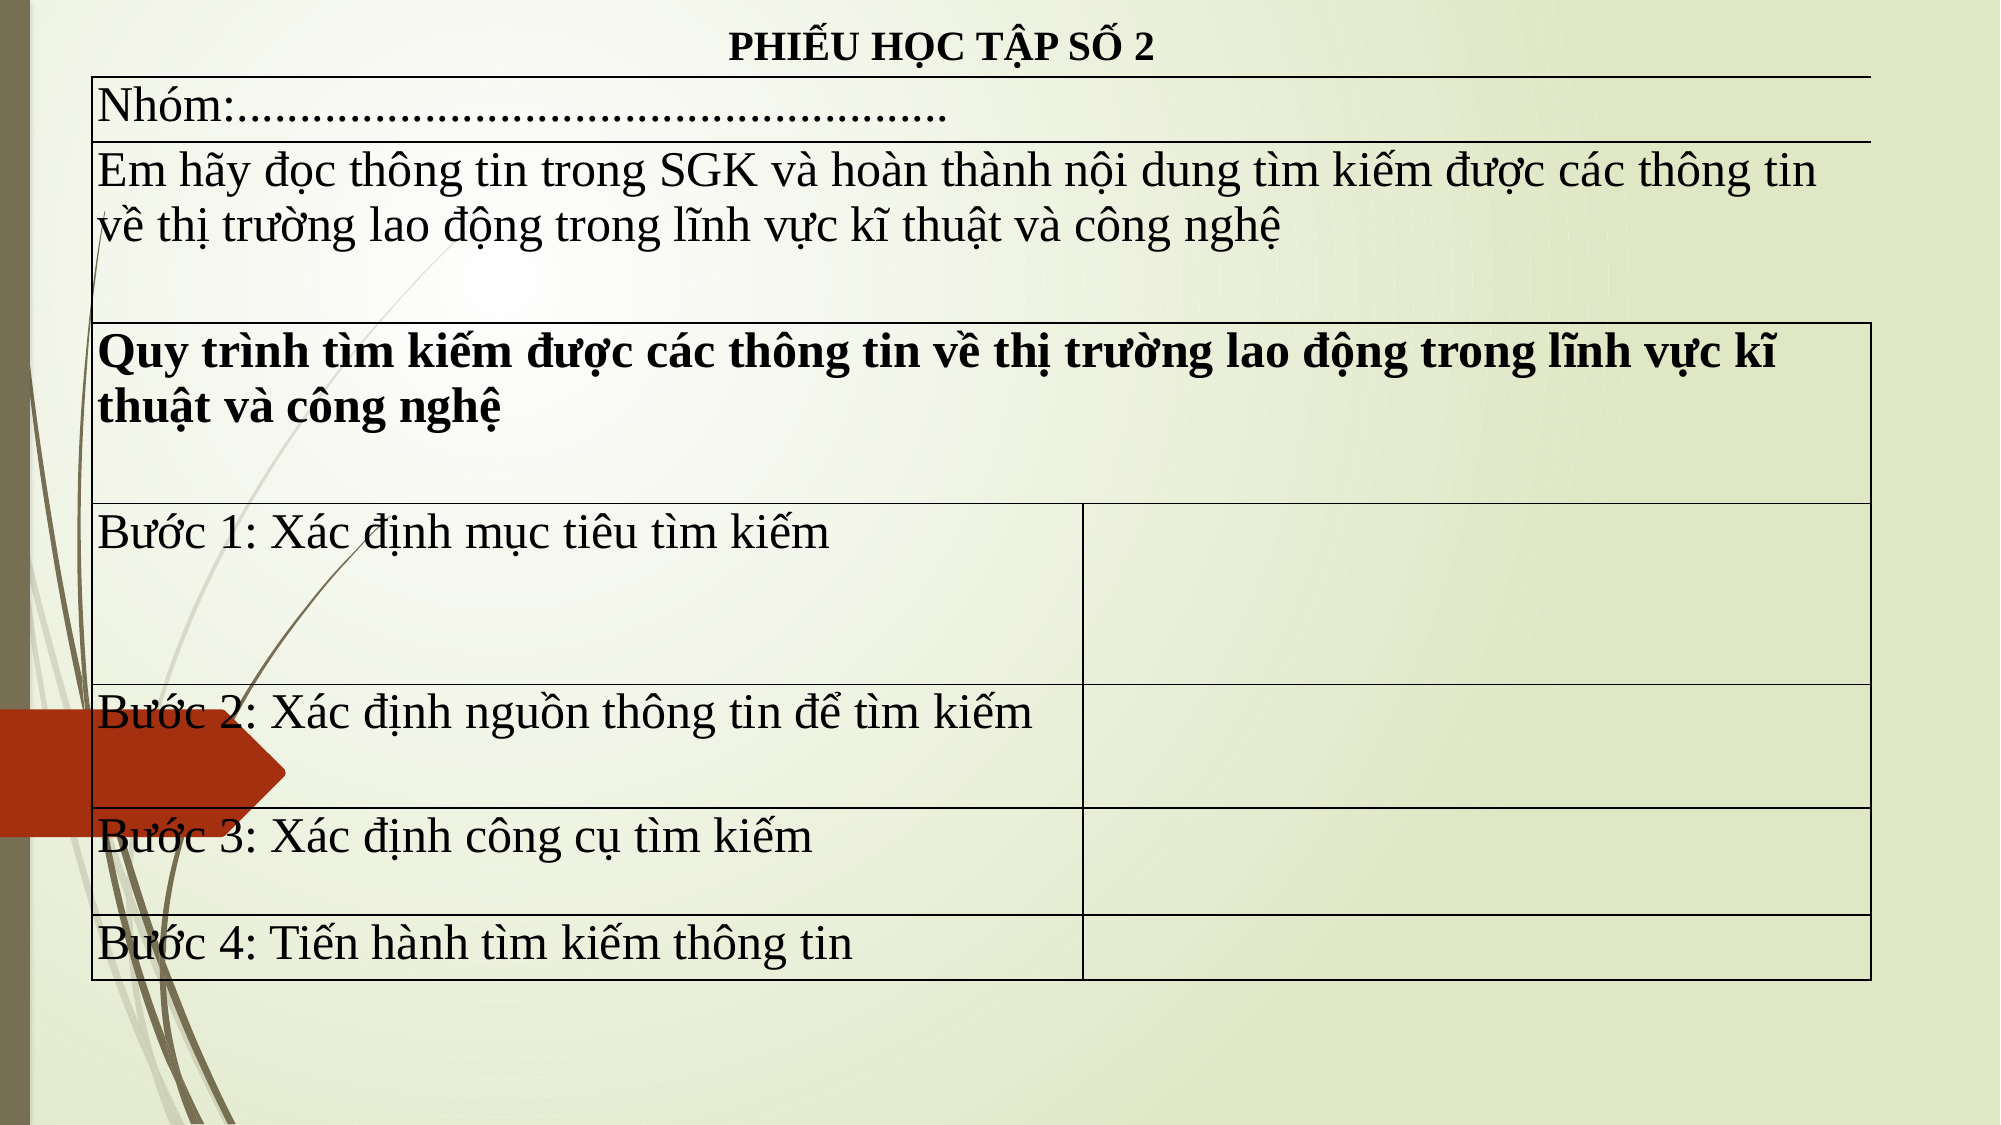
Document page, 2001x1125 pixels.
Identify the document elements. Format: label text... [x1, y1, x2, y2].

table_cell [1084, 809, 1870, 914]
table_cell Em hãy đọc thông tin trong SGK và hoàn thành nội dung tìm kiếm được các thông tin về thị trường lao động trong lĩnh vực kĩ thuật và công nghệ [93, 143, 1871, 322]
table_cell Quy trình tìm kiếm được các thông tin về thị trường lao động trong lĩnh vực kĩ thuật và công nghệ [93, 324, 1870, 503]
table_cell Bước 2: Xác định nguồn thông tin để tìm kiếm [93, 685, 1082, 807]
table_cell Bước 4: Tiến hành tìm kiếm thông tin [93, 916, 1082, 979]
text_box PHIẾU HỌC TẬP SỐ 2 [713, 11, 1170, 76]
table_cell Bước 1: Xác định mục tiêu tìm kiếm [93, 504, 1082, 684]
table_header Nhóm:......................................................... [93, 78, 1871, 141]
table_cell [1084, 916, 1870, 979]
table_cell Bước 3: Xác định công cụ tìm kiếm [93, 809, 1082, 914]
table_cell [1084, 685, 1870, 807]
table_cell [1084, 504, 1870, 684]
